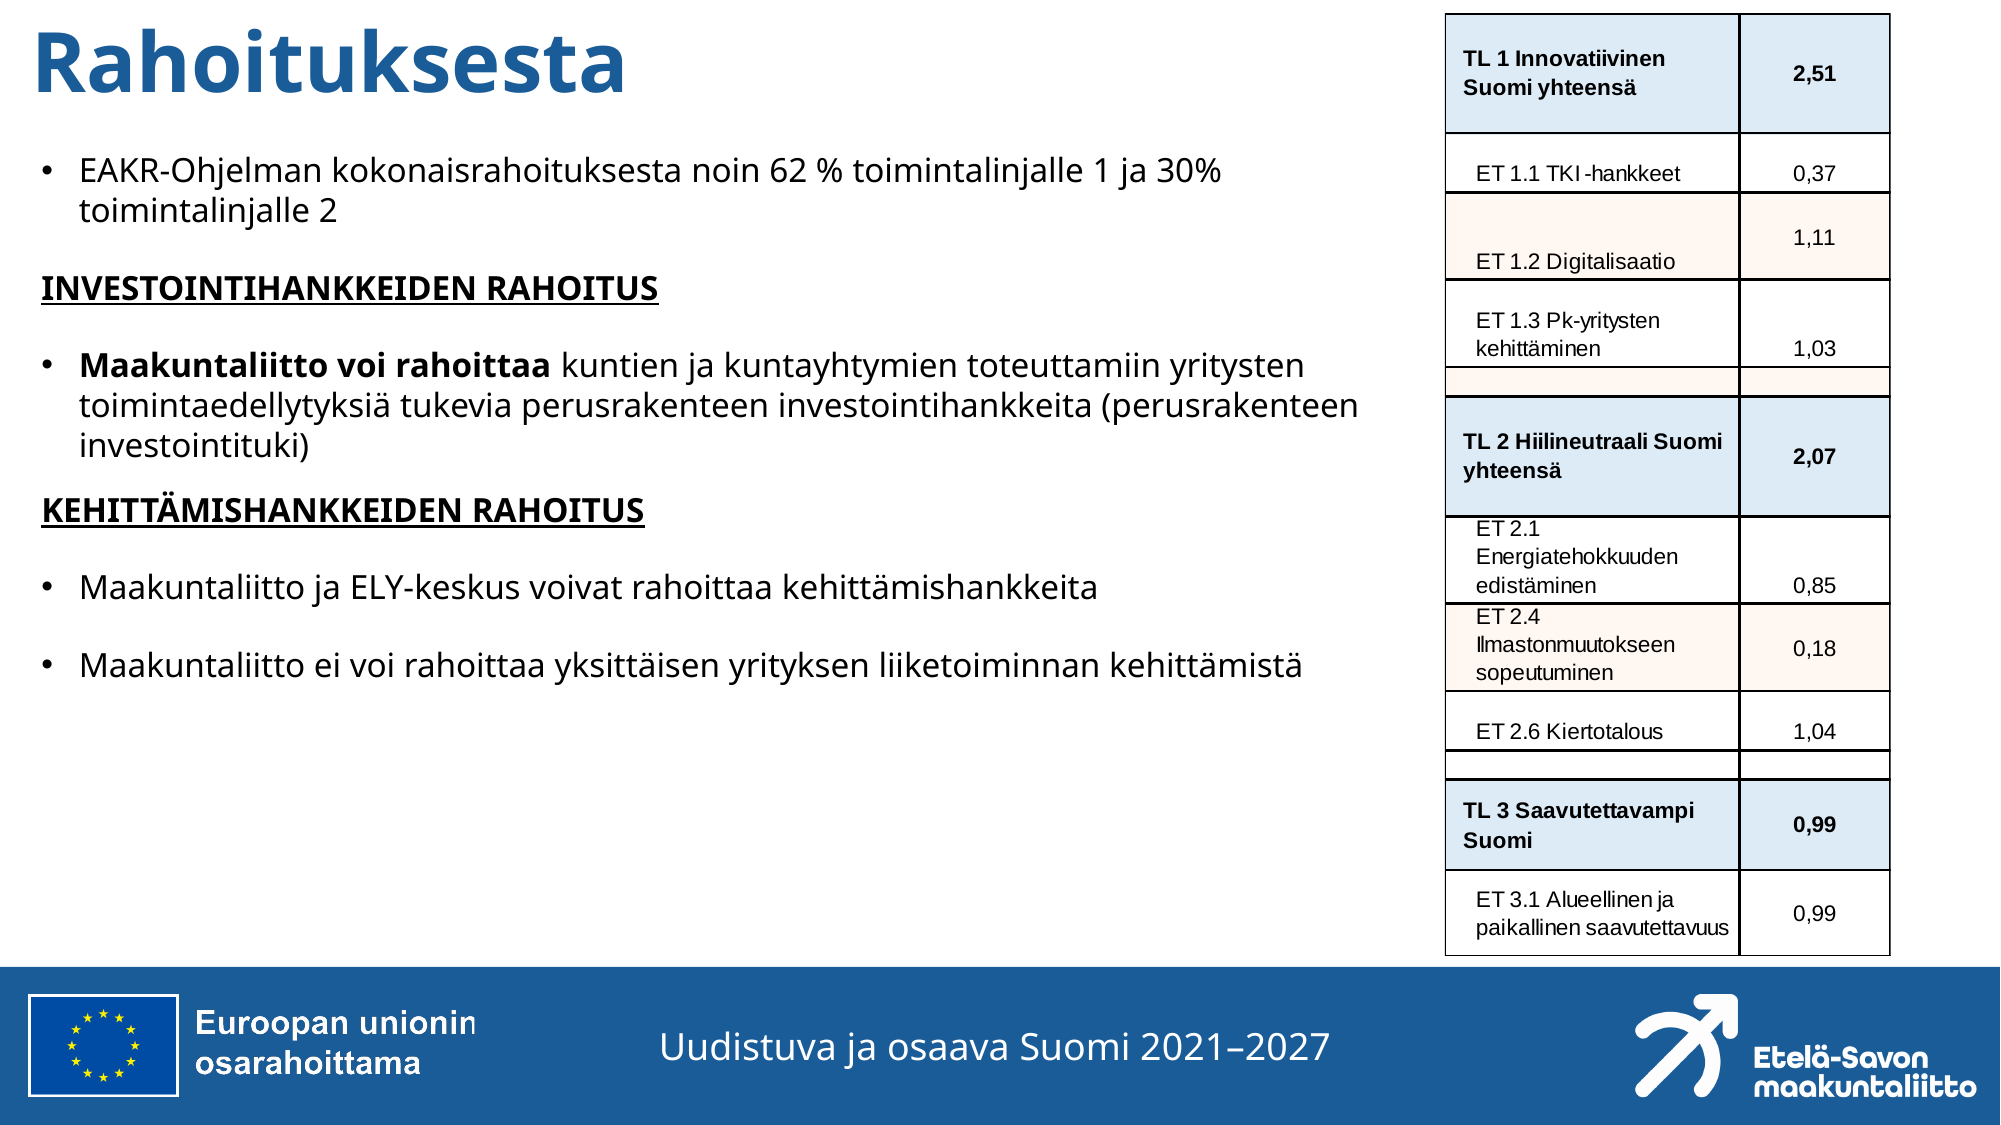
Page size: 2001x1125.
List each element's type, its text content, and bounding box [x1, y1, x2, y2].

list EAKR-Ohjelman kokonaisrahoituksesta noin 62 % toimintalinjalle 1 ja 30% toimintalinjalle 2 INVESTOINTIHANKKEIDEN RAHOITUS Maakuntaliitto voi rahoittaa kuntien ja kuntayhtymien toteuttamiin yritysten toimintaedellytyksiä tukevia perusrakenteen investointihankkeita (perusrakenteen investointituki) KEHITTÄMISHANKKEIDEN RAHOITUS Maakuntaliitto ja ELY-keskus voivat rahoittaa kehittämishankkeita Maakuntaliitto ei voi rahoittaa yksittäisen yrityksen liiketoiminnan kehittämistä [41, 149, 1444, 948]
picture [1610, 968, 1998, 1125]
title Rahoituksesta [31, 13, 1444, 111]
picture [1444, 13, 1892, 958]
